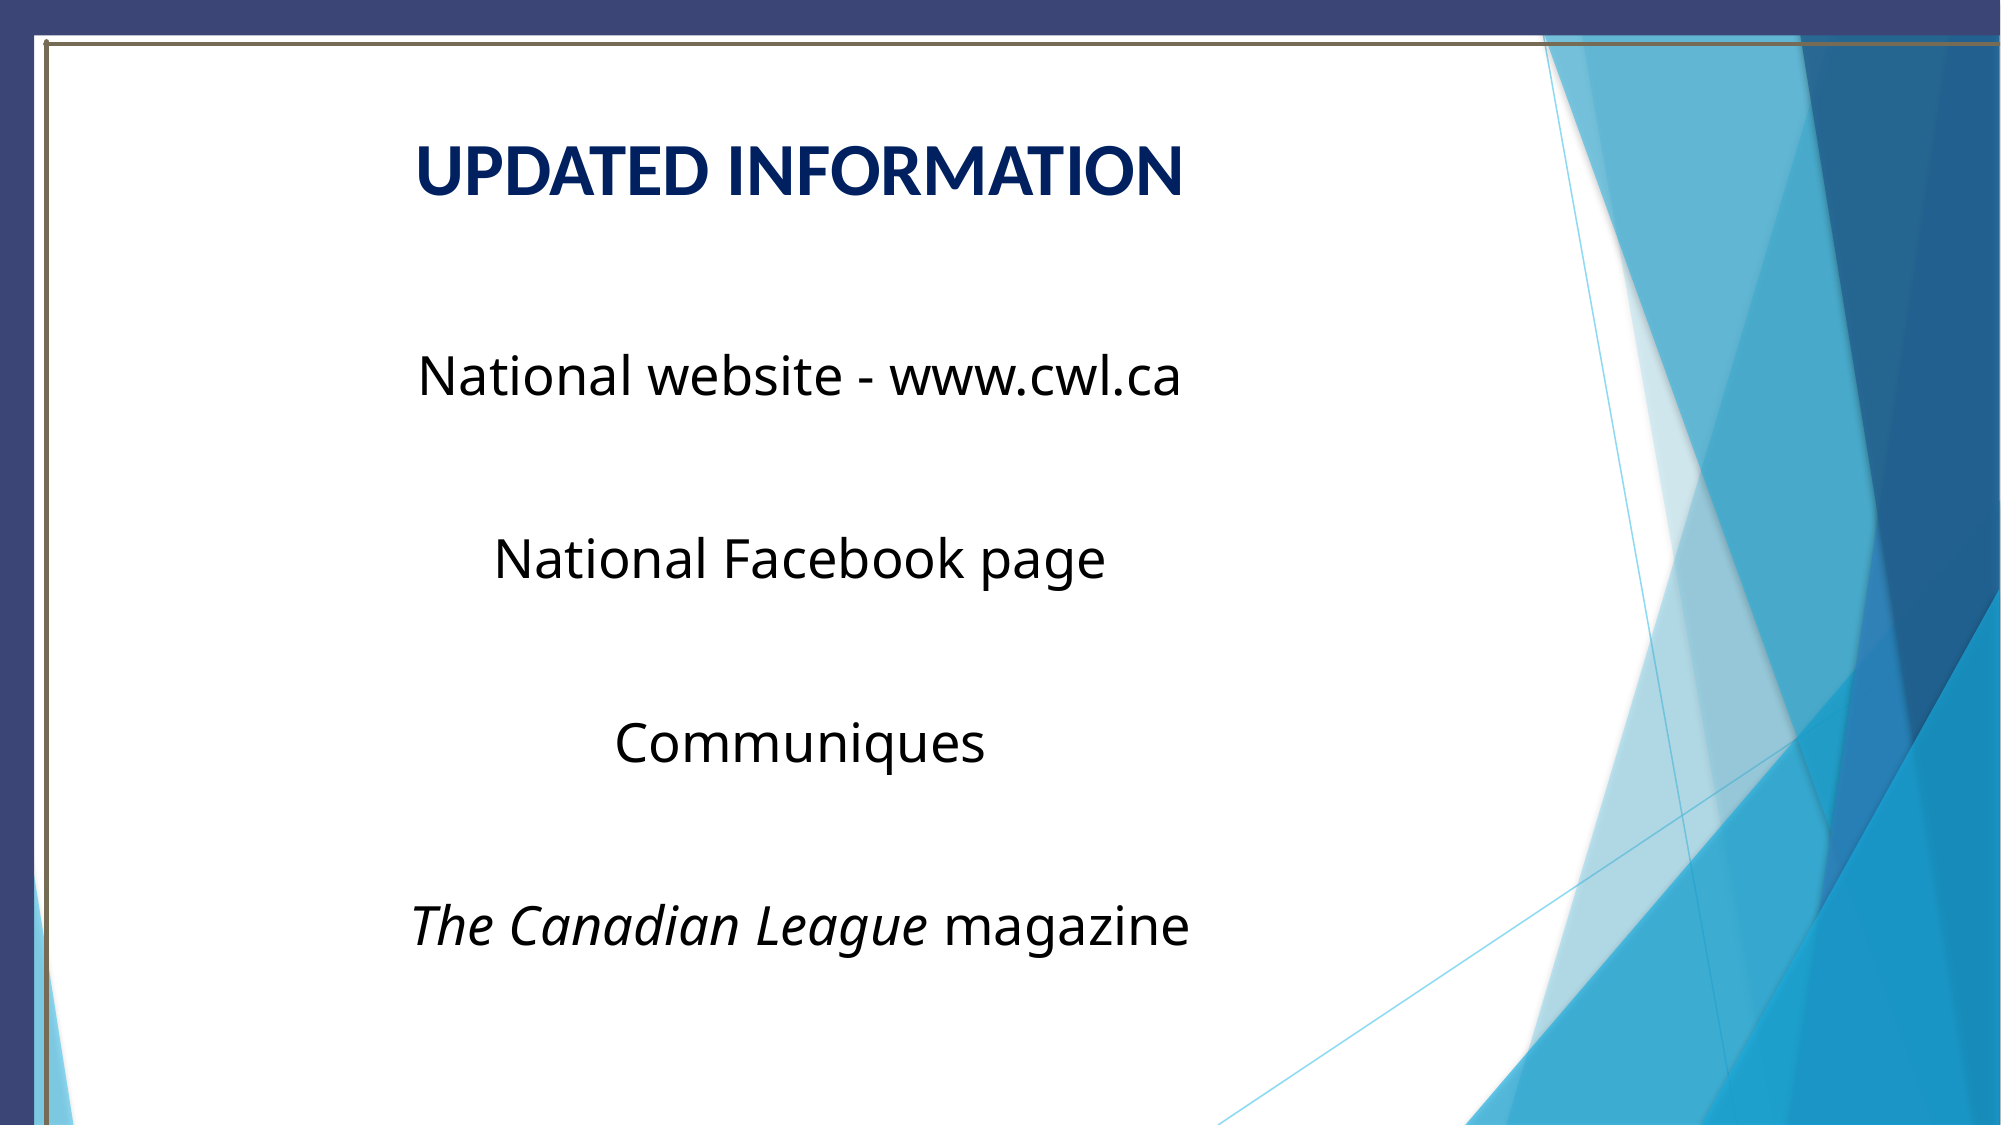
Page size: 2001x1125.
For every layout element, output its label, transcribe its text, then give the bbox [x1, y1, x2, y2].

list National website - www.cwl.ca National Facebook page Communiques The Canadian League magazine [48, 316, 1553, 954]
title UPDATED INFORMATION [48, 99, 1553, 316]
